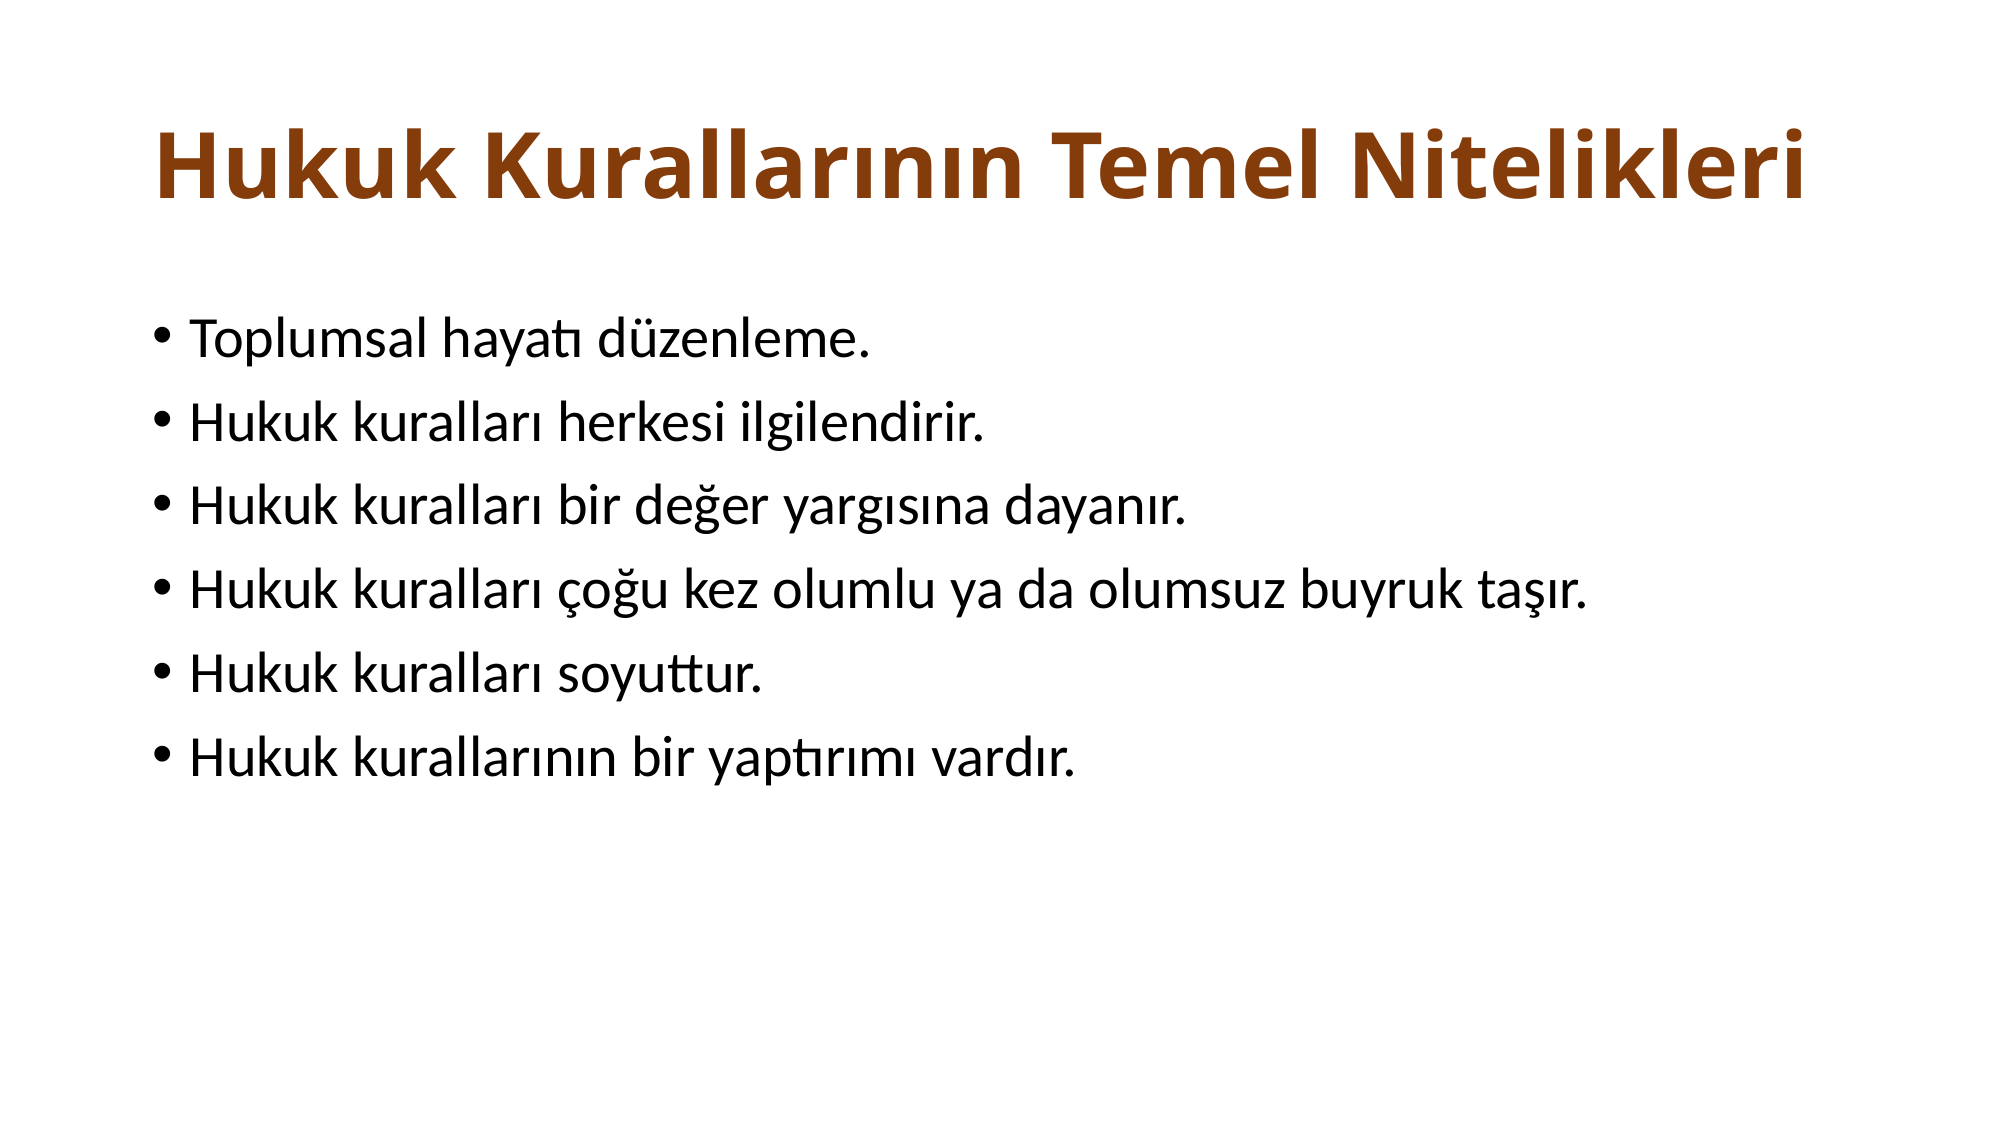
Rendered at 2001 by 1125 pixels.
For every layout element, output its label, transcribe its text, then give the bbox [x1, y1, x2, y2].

title Hukuk Kurallarının Temel Nitelikleri [137, 59, 1863, 278]
list Toplumsal hayatı düzenleme. Hukuk kuralları herkesi ilgilendirir. Hukuk kuralları bir değer yargısına dayanır. Hukuk kuralları çoğu kez olumlu ya da olumsuz buyruk taşır. Hukuk kuralları soyuttur. Hukuk kurallarının bir yaptırımı vardır. [137, 299, 1863, 1014]
